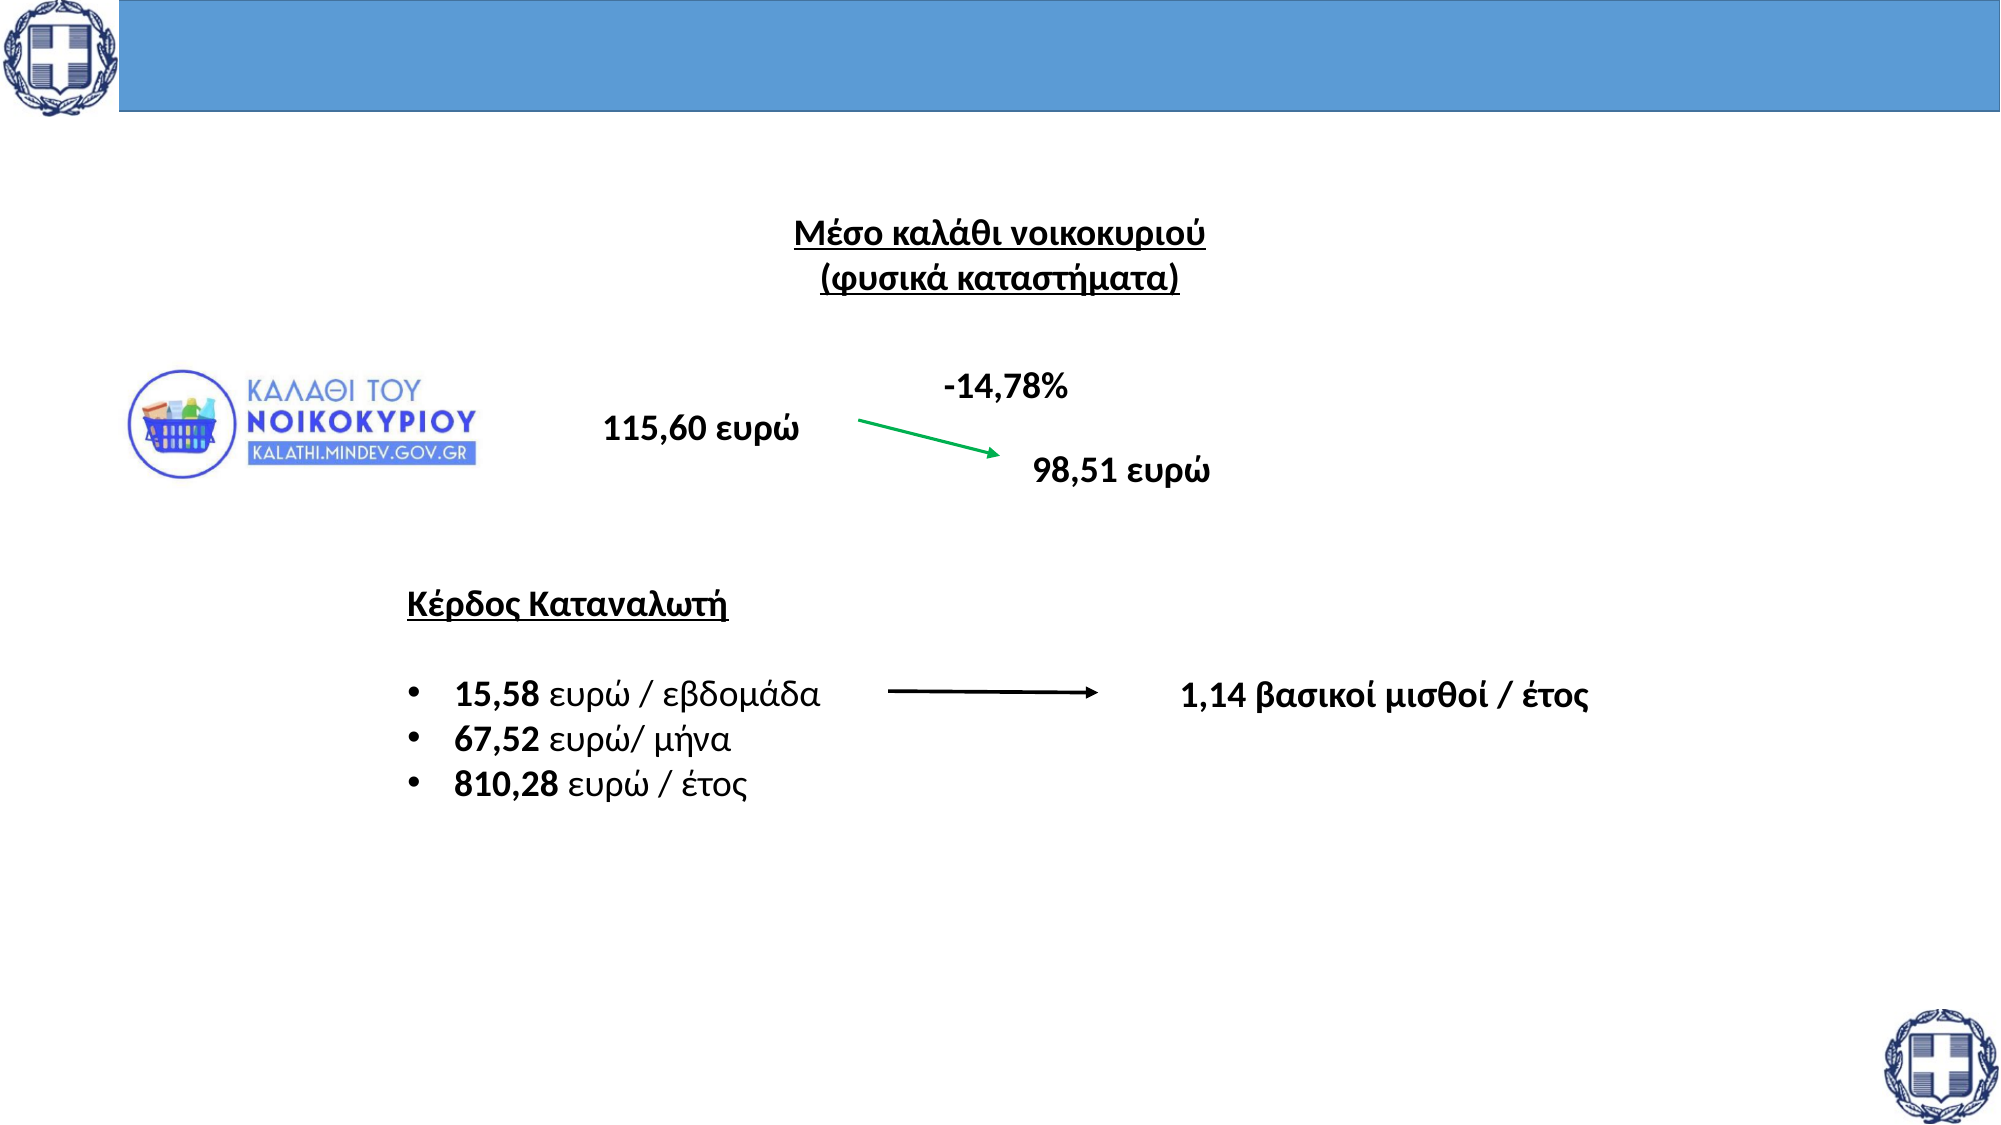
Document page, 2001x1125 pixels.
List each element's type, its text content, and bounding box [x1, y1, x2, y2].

text_box Μέσο καλάθι νοικοκυριού (φυσικά καταστήματα) [753, 200, 1247, 305]
text_box -14,78% [929, 353, 1090, 414]
picture [0, 0, 119, 117]
text_box 98,51 ευρώ [1017, 437, 1271, 498]
text_box [119, 0, 2000, 112]
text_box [858, 419, 1000, 456]
text_box 1,14 βασικοί μισθοί / έτος [1164, 662, 1610, 722]
picture [1881, 1008, 2000, 1125]
text_box 115,60 ευρώ [587, 395, 943, 455]
text_box Κέρδος Καταναλωτή 15,58 ευρώ / εβδομάδα 67,52 ευρώ/ μήνα 810,28 ευρώ / έτος [392, 571, 889, 811]
picture [118, 327, 489, 492]
